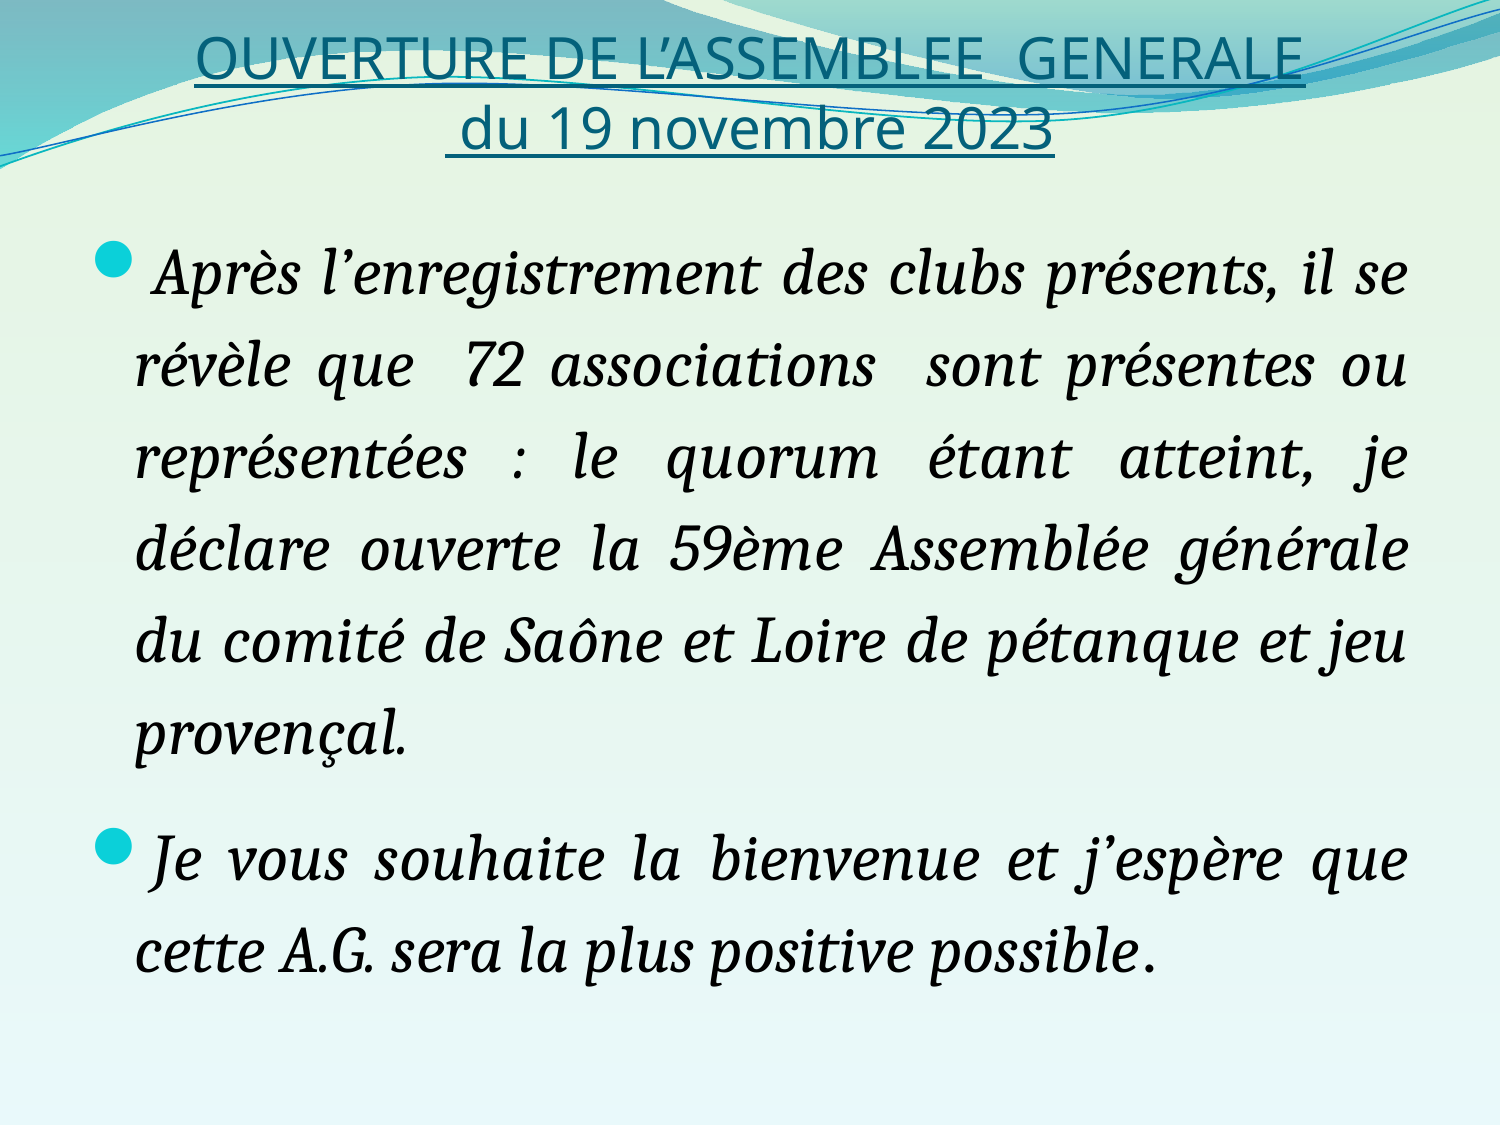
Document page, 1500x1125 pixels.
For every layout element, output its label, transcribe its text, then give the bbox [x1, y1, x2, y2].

title OUVERTURE DE L’ASSEMBLEE GENERALE du 19 novembre 2023 [75, 42, 1425, 161]
list Après l’enregistrement des clubs présents, il se révèle que 72 associations sont présentes ou représentées : le quorum étant atteint, je déclare ouverte la 59ème Assemblée générale du comité de Saône et Loire de pétanque et jeu provençal. Je vous souhaite la bienvenue et j’espère que cette A.G. sera la plus positive possible. [75, 208, 1425, 1062]
